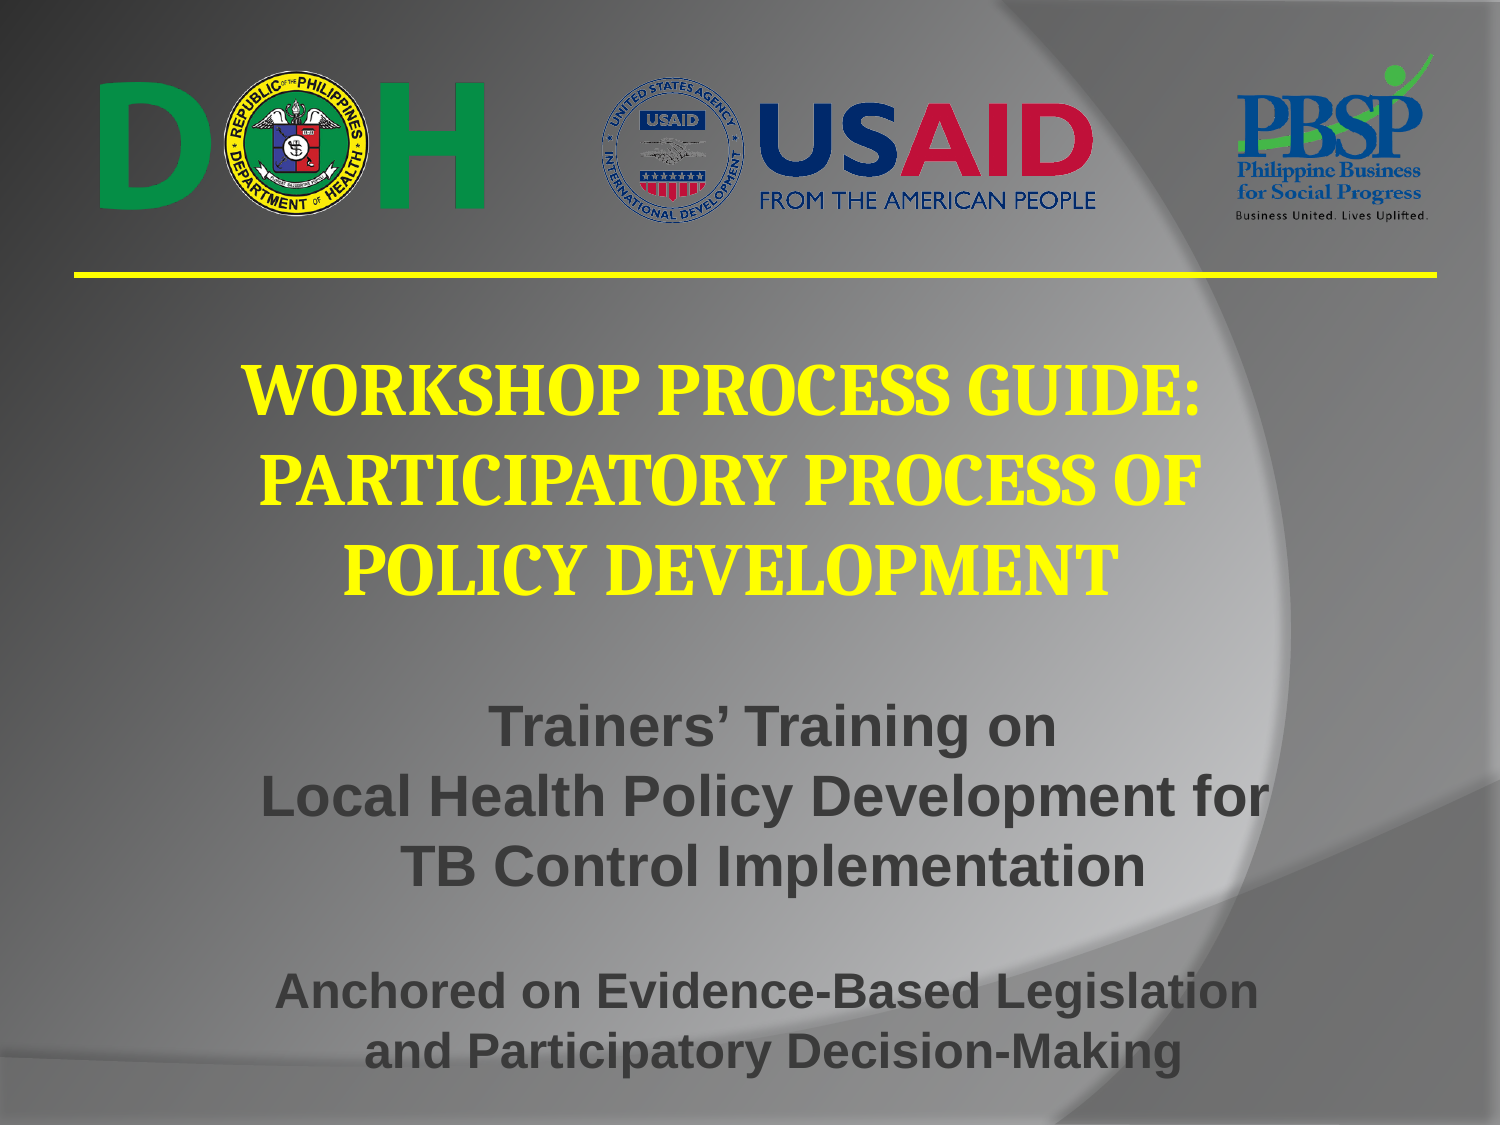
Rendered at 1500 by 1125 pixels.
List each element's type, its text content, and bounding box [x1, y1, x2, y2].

picture [601, 77, 1109, 223]
text_box WORKSHOP PROCESS GUIDE: PARTICIPATORY PROCESS OF POLICY DEVELOPMENT [74, 332, 1388, 618]
subtitle Trainers’ Training on Local Health Policy Development for TB Control Implementation Anchored on Evidence-Based Legislation and Participatory Decision-Making [70, 678, 1471, 1079]
picture [1234, 53, 1435, 229]
title [70, 547, 1134, 678]
picture [58, 59, 519, 223]
